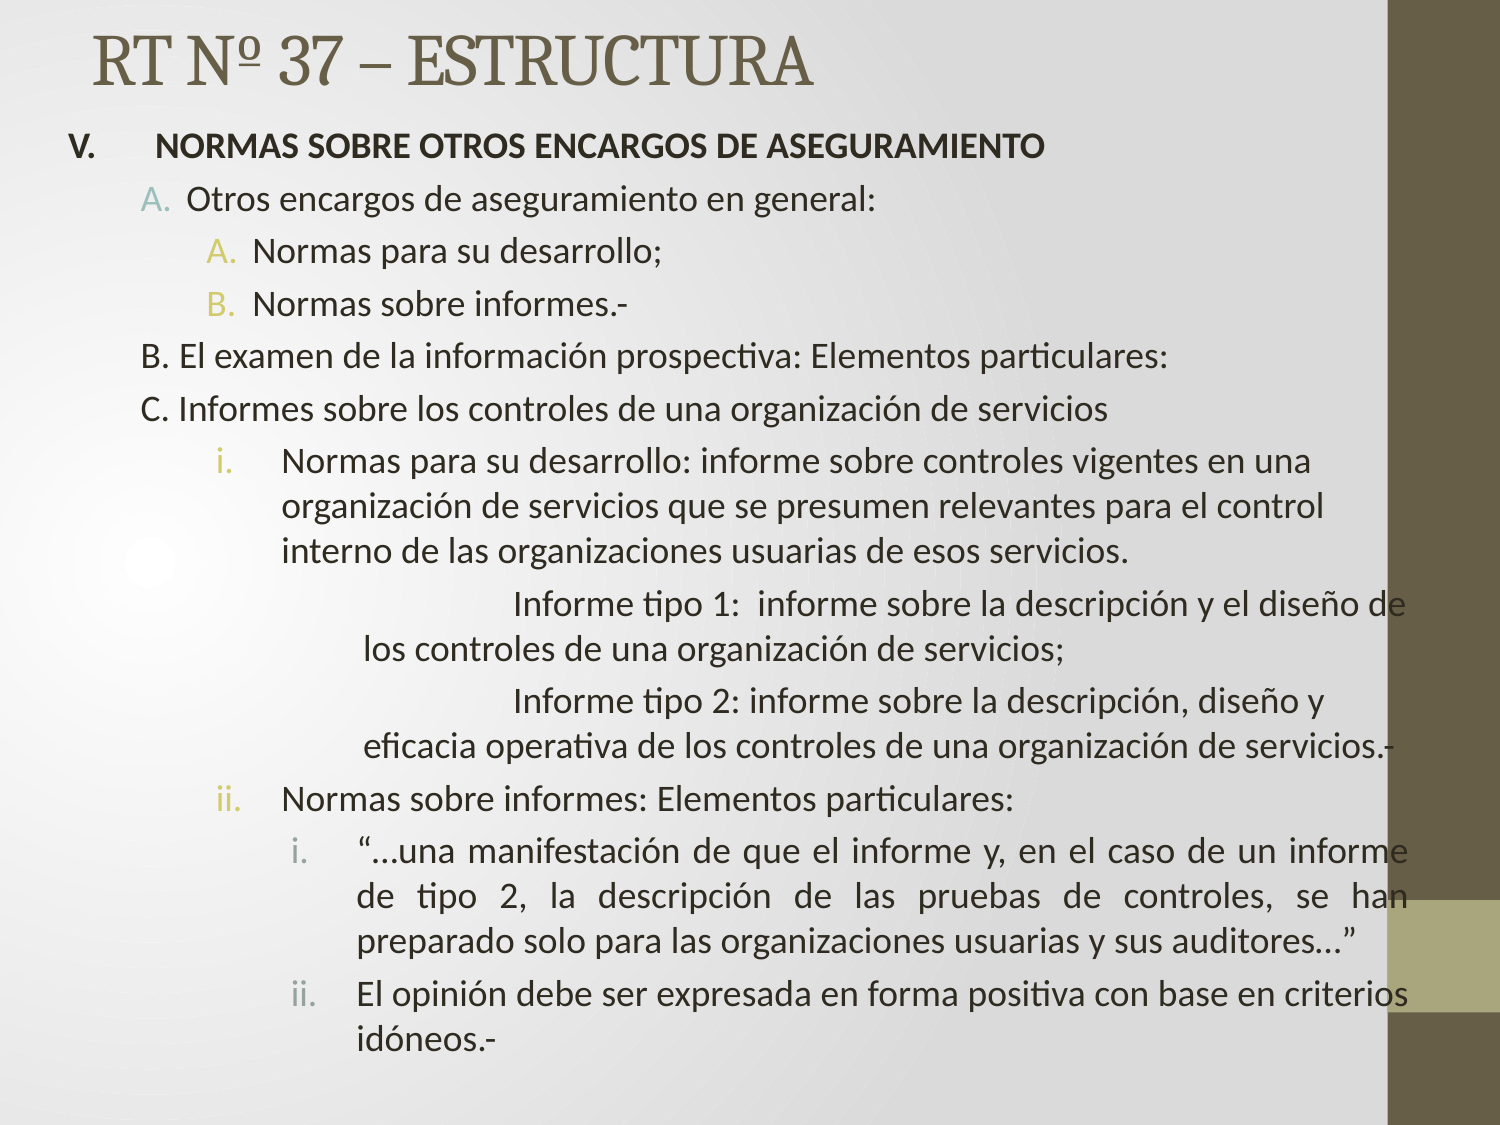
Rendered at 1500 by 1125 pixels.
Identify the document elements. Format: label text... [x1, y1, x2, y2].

list V. NORMAS SOBRE OTROS ENCARGOS DE ASEGURAMIENTO Otros encargos de aseguramiento en general: Normas para su desarrollo; Normas sobre informes.- B. El examen de la información prospectiva: Elementos particulares: C. Informes sobre los controles de una organización de servicios Normas para su desarrollo: informe sobre controles vigentes en una organización de servicios que se presumen relevantes para el control interno de las organizaciones usuarias de esos servicios. Informe tipo 1: informe sobre la descripción y el diseño de los controles de una organización de servicios; Informe tipo 2: informe sobre la descripción, diseño y eficacia operativa de los controles de una organización de servicios.- Normas sobre informes: Elementos particulares: “…una manifestación de que el informe y, en el caso de un informe de tipo 2, la descripción de las pruebas de controles, se han preparado solo para las organizaciones usuarias y sus auditores…” El opinión debe ser expresada en forma positiva con base en criterios idóneos.- [53, 113, 1425, 1083]
title RT Nº 37 – ESTRUCTURA [76, 4, 1427, 109]
